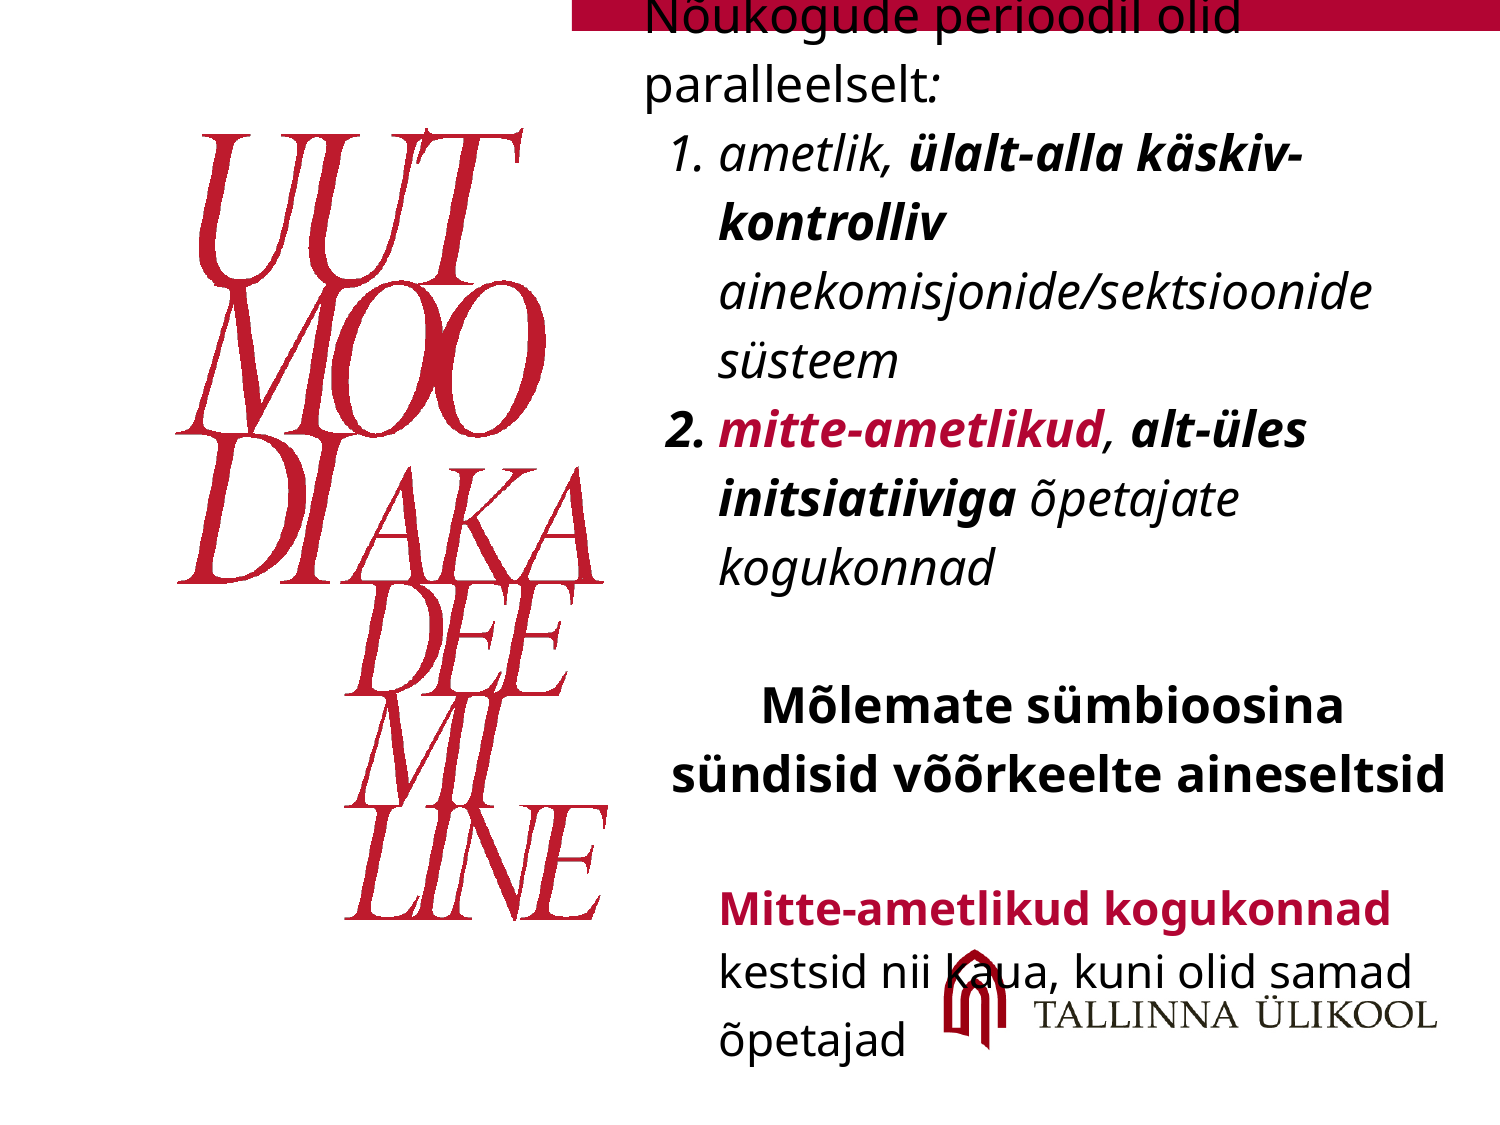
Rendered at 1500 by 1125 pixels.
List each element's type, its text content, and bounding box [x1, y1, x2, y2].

title Nõukogude perioodil olid paralleelselt: ametlik, ülalt-alla käskiv-kontrolliv ainekomisjonide/sektsioonide süsteem mitte-ametlikud, alt-üles initsiatiiviga õpetajate kogukonnad Mõlemate sümbioosina sündisid võõrkeelte aineseltsid Mitte-ametlikud kogukonnad kestsid nii kaua, kuni olid samad õpetajad [643, 111, 1476, 931]
picture [46, 89, 796, 965]
picture [880, 885, 1500, 1124]
